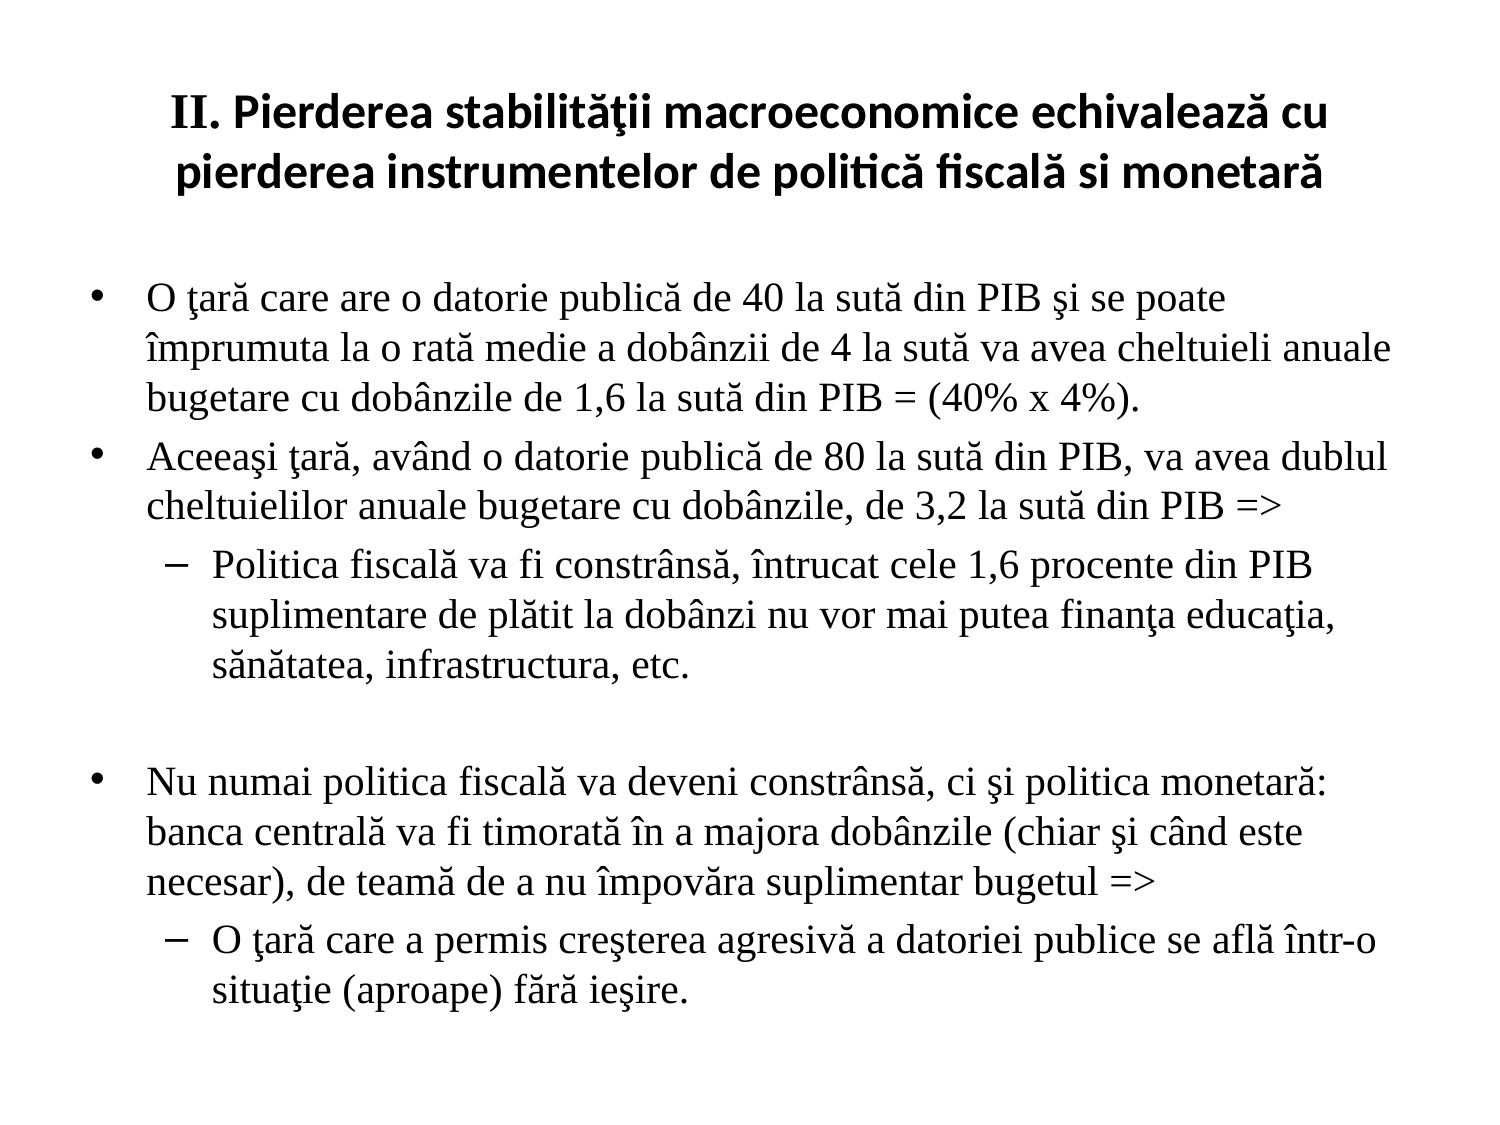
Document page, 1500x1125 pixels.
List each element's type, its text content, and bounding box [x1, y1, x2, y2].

list O ţară care are o datorie publică de 40 la sută din PIB şi se poate împrumuta la o rată medie a dobânzii de 4 la sută va avea cheltuieli anuale bugetare cu dobânzile de 1,6 la sută din PIB = (40% x 4%). Aceeaşi ţară, având o datorie publică de 80 la sută din PIB, va avea dublul cheltuielilor anuale bugetare cu dobânzile, de 3,2 la sută din PIB => Politica fiscală va fi constrânsă, întrucat cele 1,6 procente din PIB suplimentare de plătit la dobânzi nu vor mai putea finanţa educaţia, sănătatea, infrastructura, etc. Nu numai politica fiscală va deveni constrânsă, ci şi politica monetară: banca centrală va fi timorată în a majora dobânzile (chiar şi când este necesar), de teamă de a nu împovăra suplimentar bugetul => O ţară care a permis creşterea agresivă a datoriei publice se află într-o situaţie (aproape) fără ieşire. [75, 262, 1425, 1038]
title II. Pierderea stabilităţii macroeconomice echivalează cu pierderea instrumentelor de politică fiscală si monetară [75, 45, 1425, 233]
